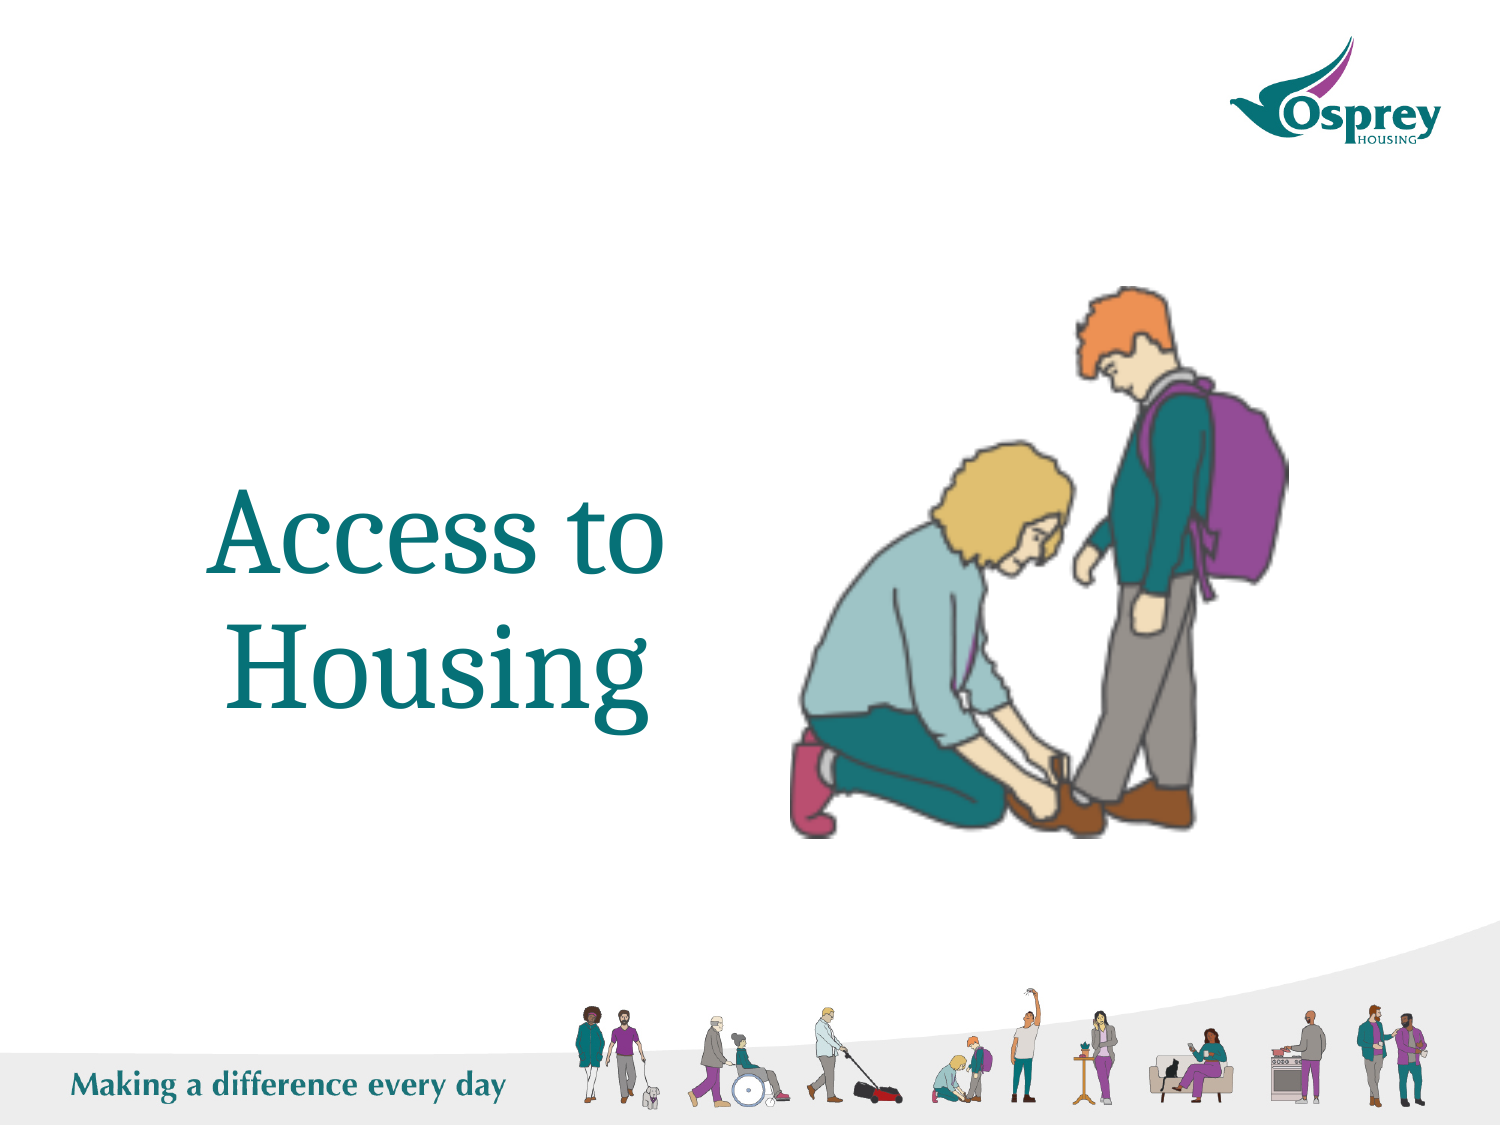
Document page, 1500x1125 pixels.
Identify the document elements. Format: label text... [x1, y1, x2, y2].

picture [790, 286, 1289, 839]
picture [1210, 0, 1500, 162]
title Access to Housing [187, 184, 686, 743]
picture [0, 914, 1500, 1125]
